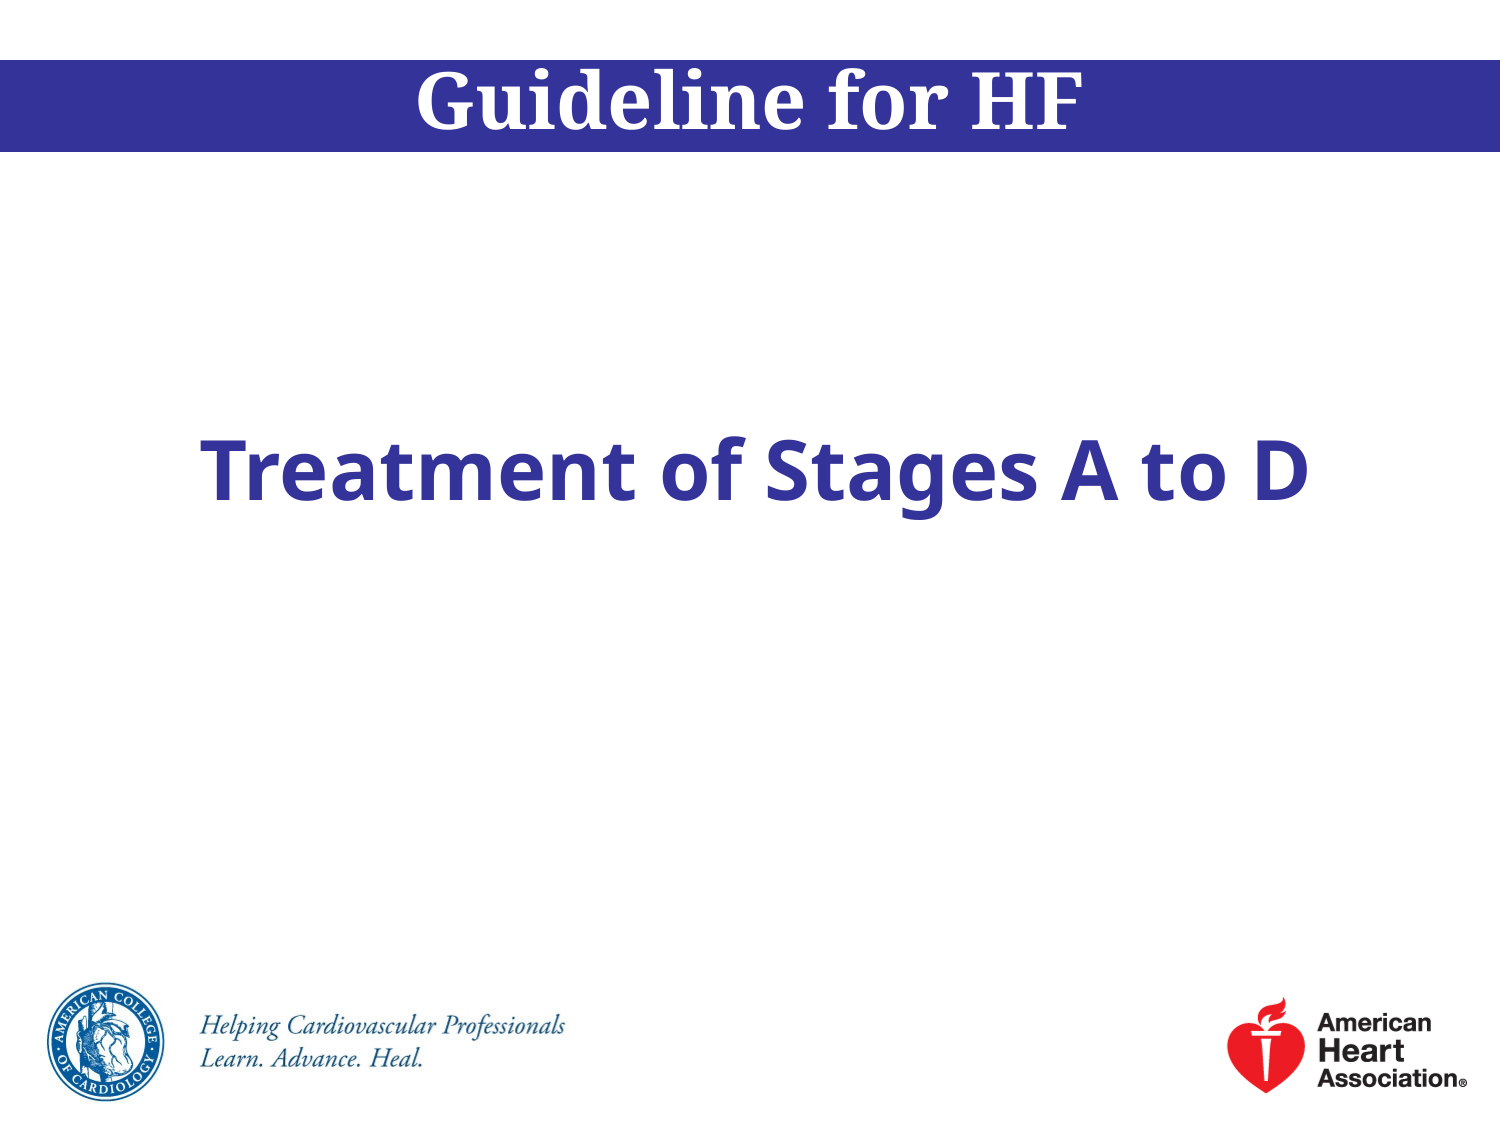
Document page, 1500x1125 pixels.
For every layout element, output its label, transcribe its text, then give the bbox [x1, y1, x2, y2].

picture [0, 152, 1500, 1125]
text_box Guideline for HF [0, 60, 1500, 152]
text_box Treatment of Stages A to D [162, 409, 1350, 525]
picture [0, 0, 1500, 60]
